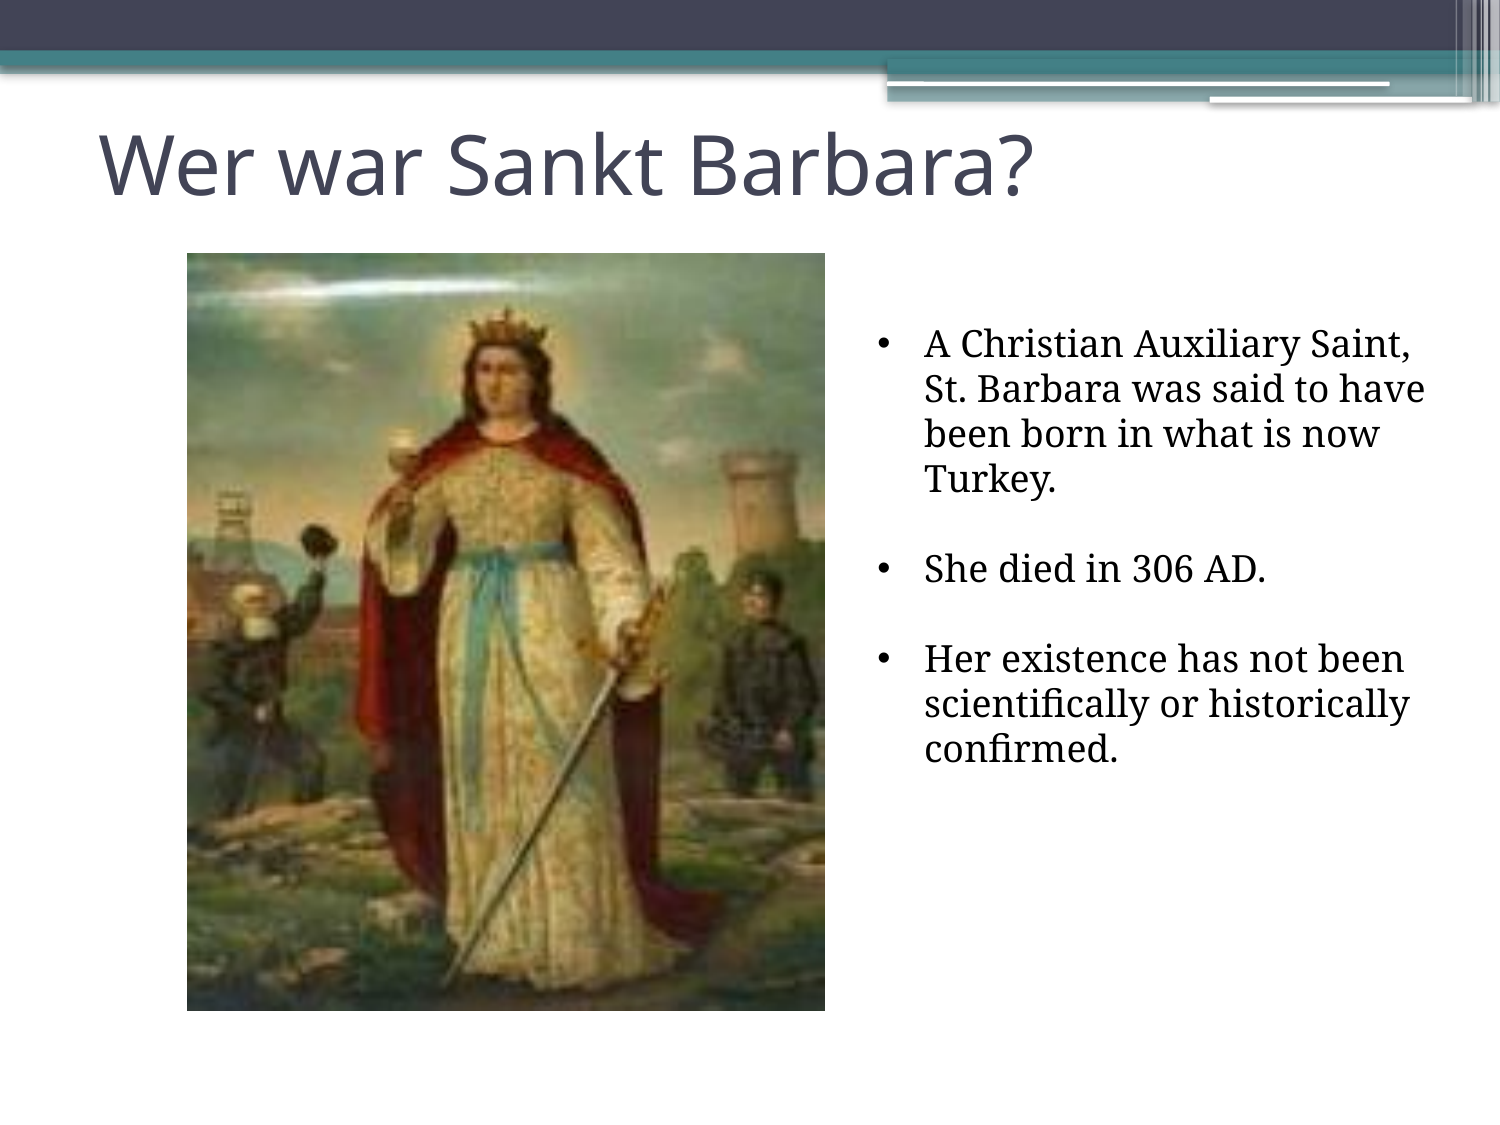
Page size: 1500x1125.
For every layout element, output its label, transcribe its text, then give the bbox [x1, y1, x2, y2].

title Wer war Sankt Barbara? [84, 75, 1435, 250]
picture [187, 253, 826, 1011]
text_box A Christian Auxiliary Saint, St. Barbara was said to have been born in what is now Turkey. She died in 306 AD. Her existence has not been scientifically or historically confirmed. [862, 312, 1451, 868]
